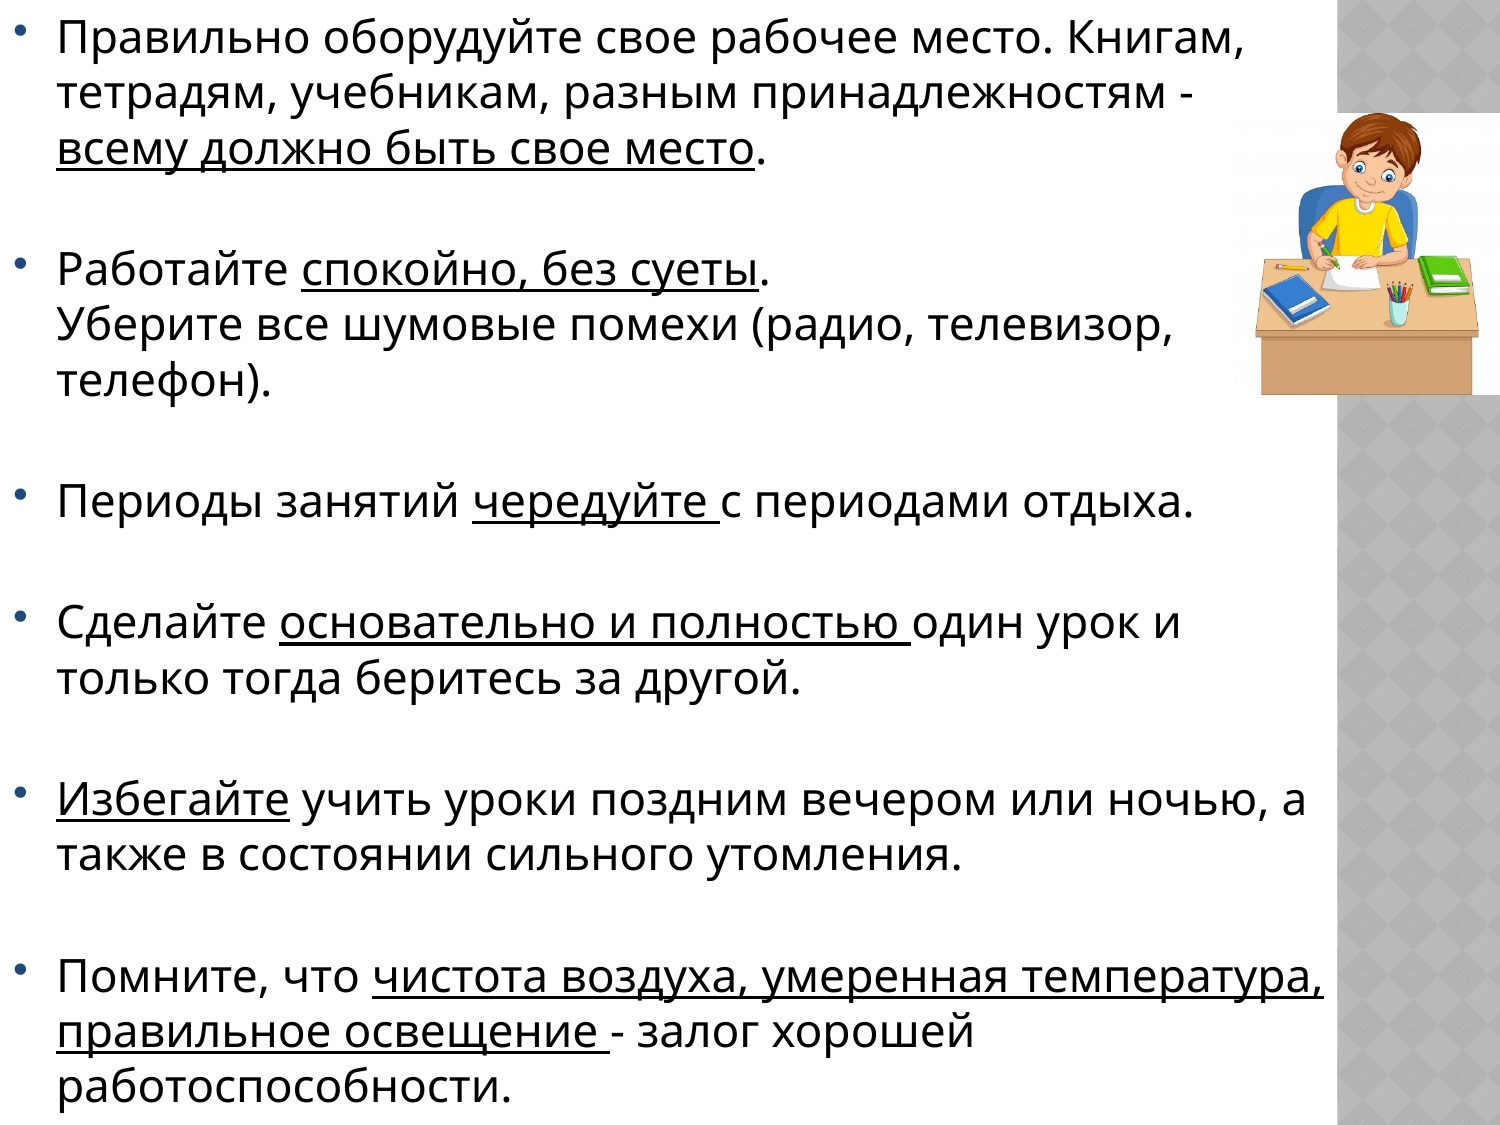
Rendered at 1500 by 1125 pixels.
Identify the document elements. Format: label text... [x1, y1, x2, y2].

list Правильно оборудуйте свое рабочее место. Книгам, тетрадям, учебникам, разным принадлежностям - всему должно быть свое место. Работайте спокойно, без суеты. Уберите все шумовые помехи (радио, телевизор, телефон). Периоды занятий чередуйте с периодами отдыха. Сделайте основательно и полностью один урок и только тогда беритесь за другой. Избегайте учить уроки поздним вечером или ночью, а также в состоянии сильного утомления. Помните, что чистота воздуха, умеренная температура, правильное освещение - залог хорошей работоспособности. [0, 0, 1341, 1125]
picture [1227, 113, 1500, 395]
